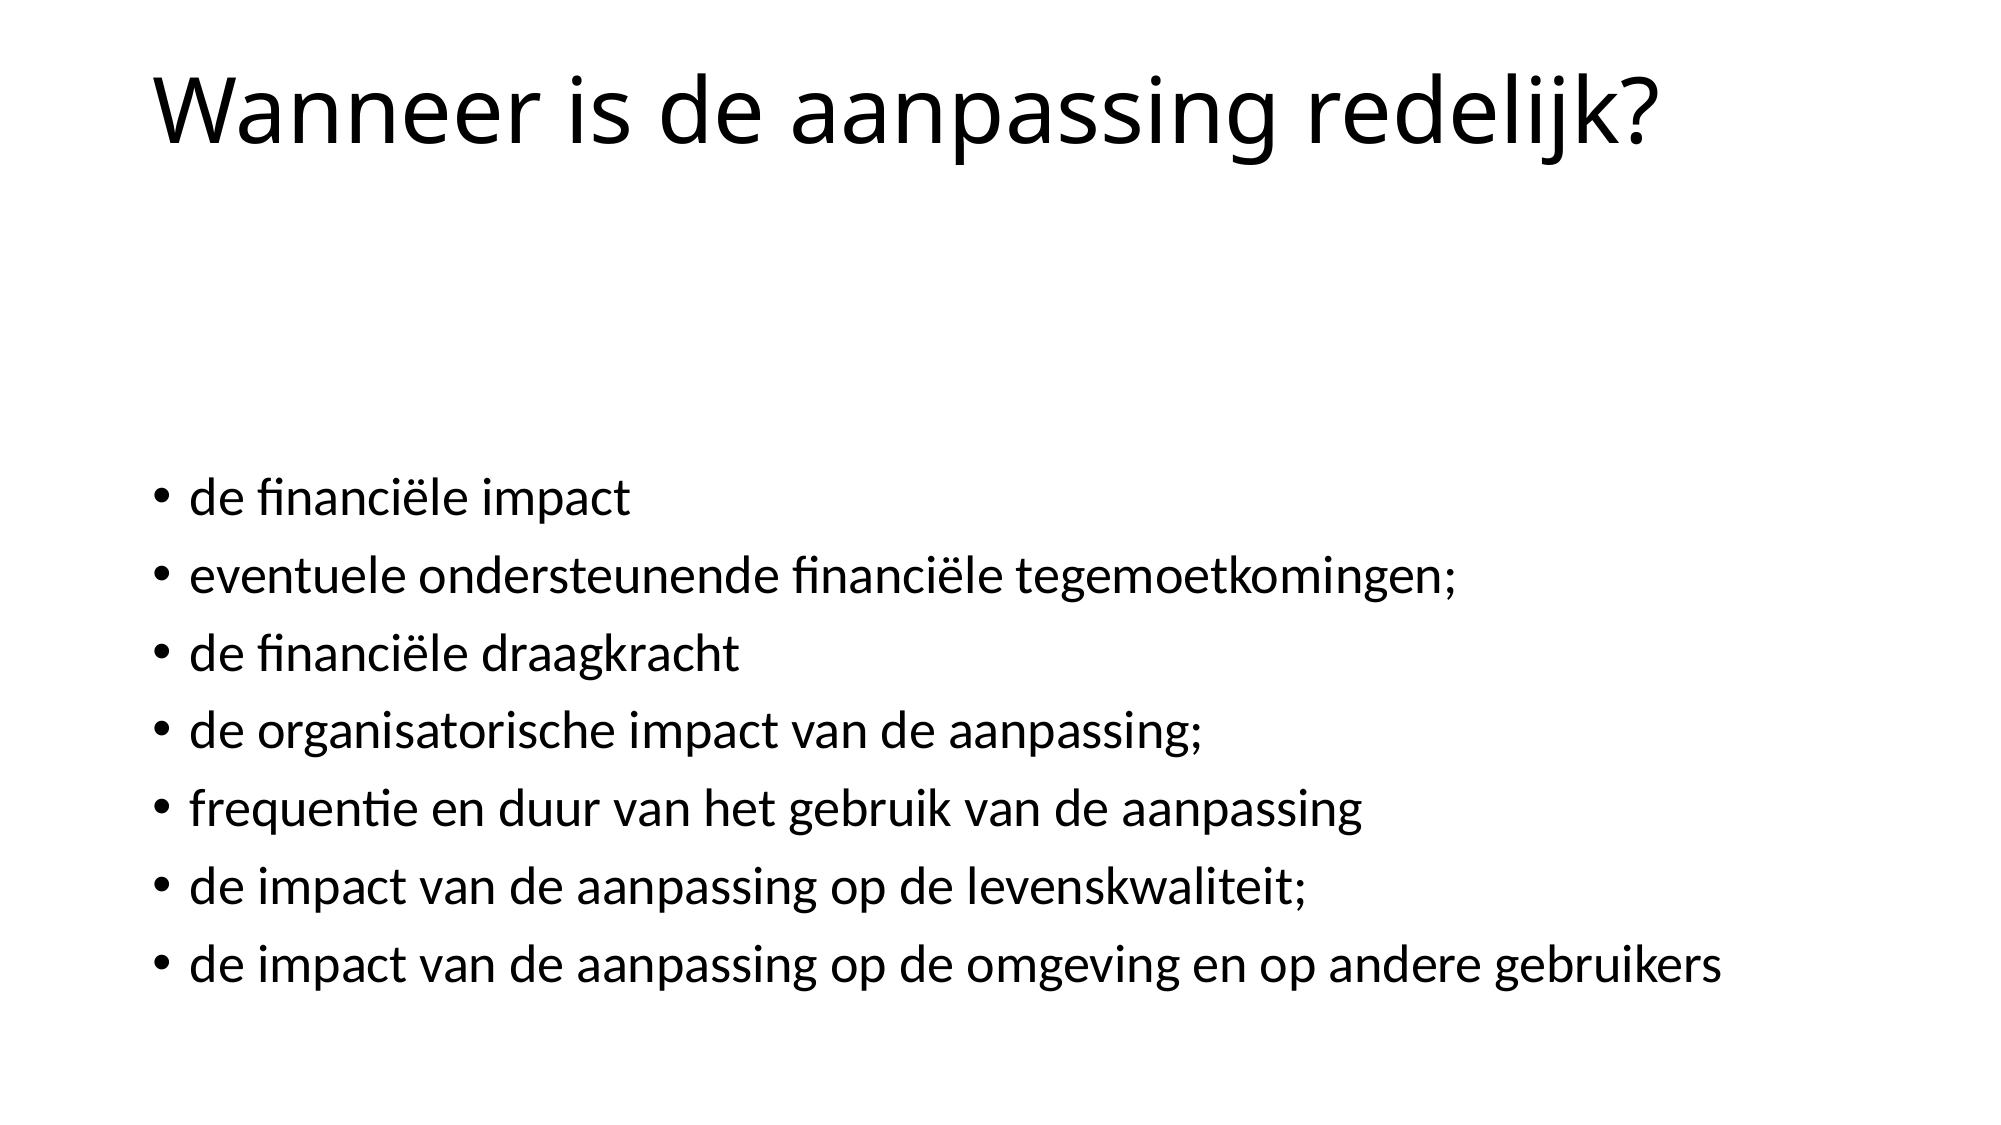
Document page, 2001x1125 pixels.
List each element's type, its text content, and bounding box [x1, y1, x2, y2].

title Wanneer is de aanpassing redelijk? [137, 59, 1863, 278]
list de financiële impact eventuele ondersteunende financiële tegemoetkomingen; de financiële draagkracht de organisatorische impact van de aanpassing; frequentie en duur van het gebruik van de aanpassing de impact van de aanpassing op de levenskwaliteit; de impact van de aanpassing op de omgeving en op andere gebruikers [137, 299, 1863, 1014]
